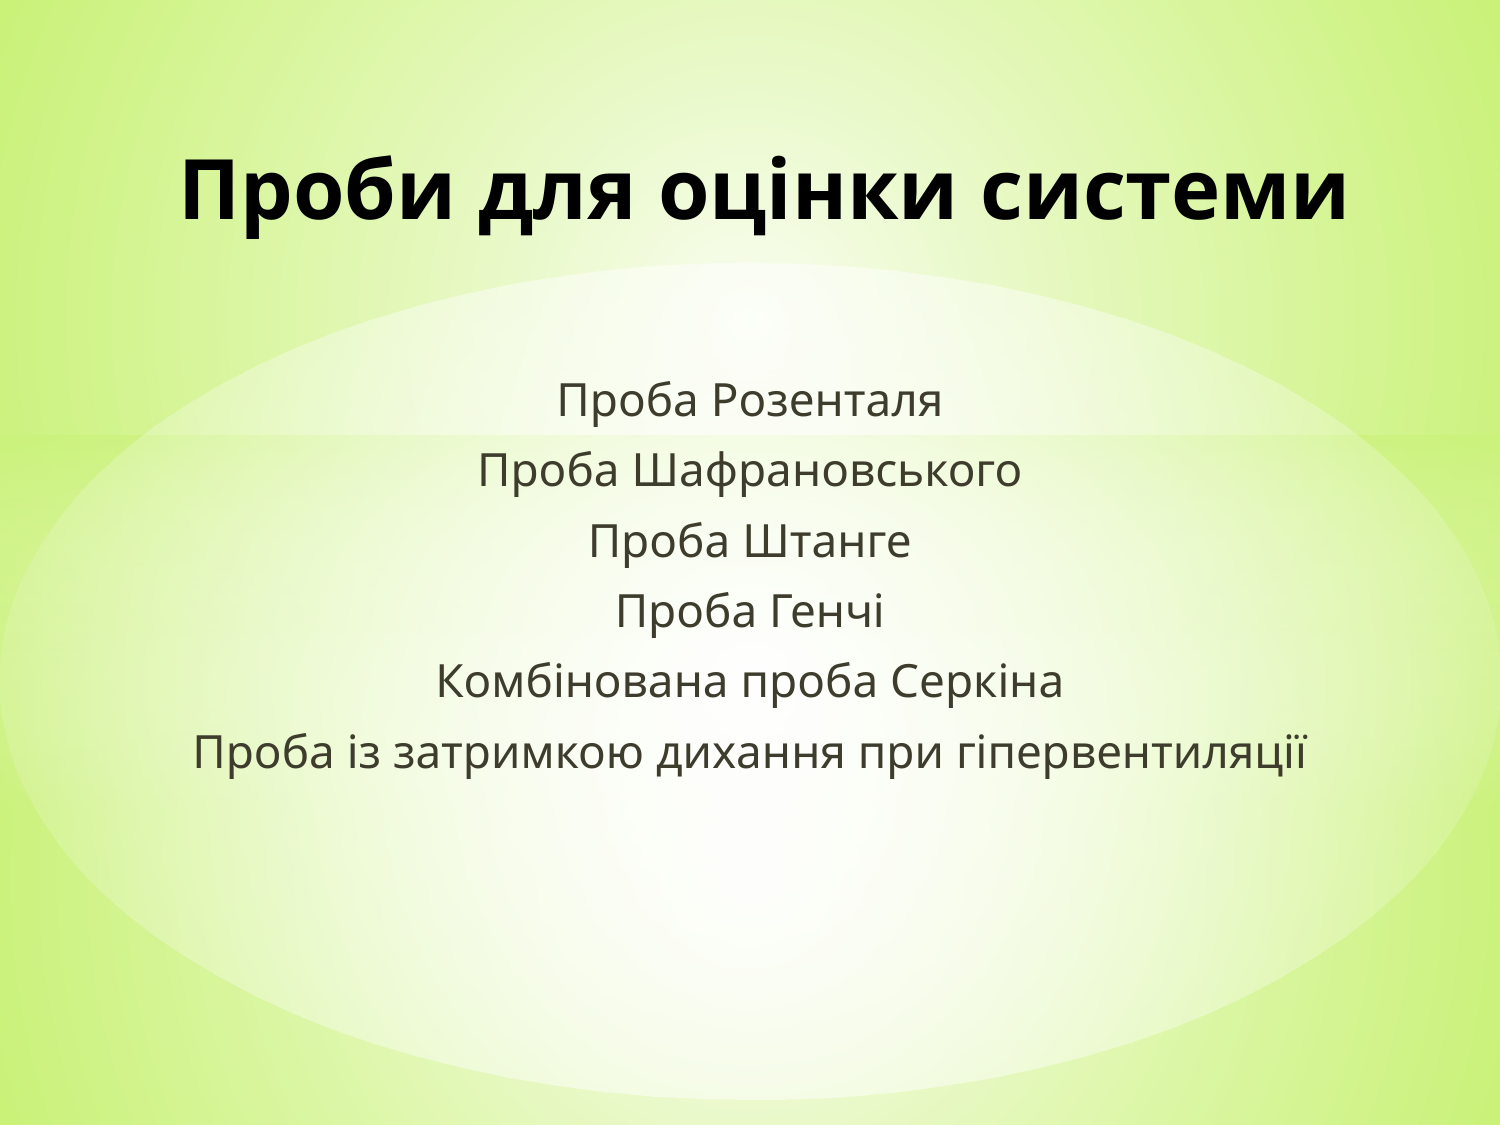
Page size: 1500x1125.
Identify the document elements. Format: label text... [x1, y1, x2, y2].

title Проби для оцінки системи [0, 128, 1500, 375]
subtitle Проба Розенталя Проба Шафрановського Проба Штанге Проба Генчі Комбінована проба Серкіна Проба із затримкою дихання при гіпервентиляції [0, 375, 1500, 833]
